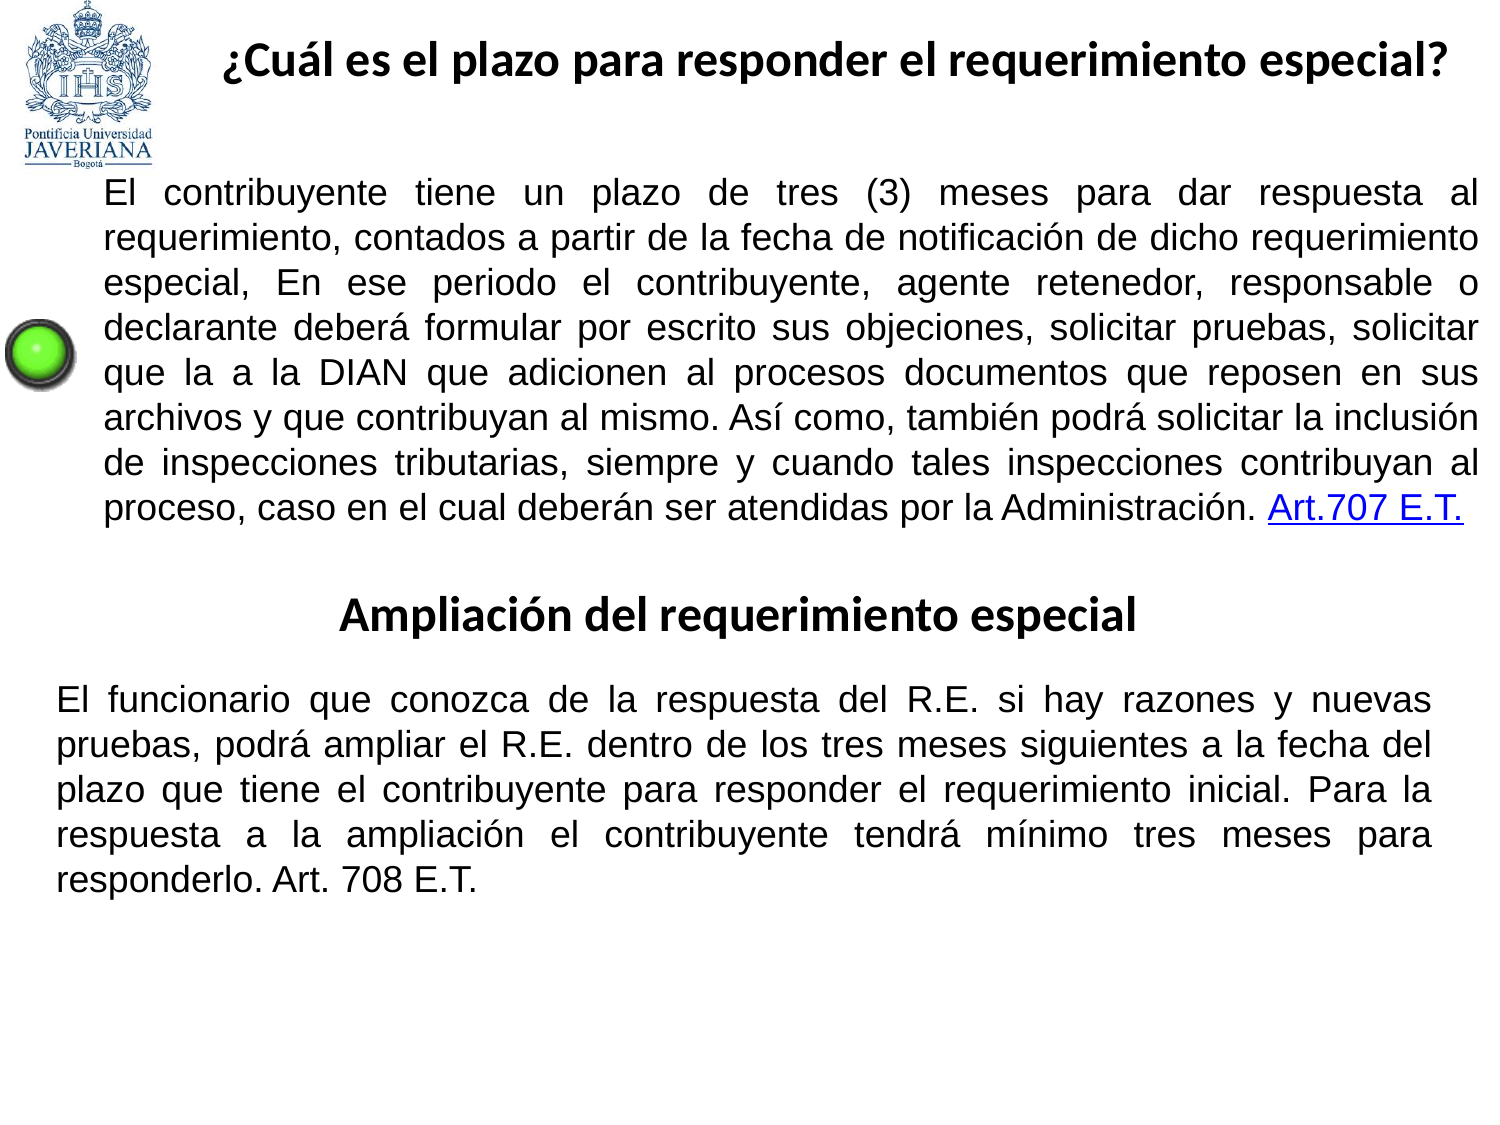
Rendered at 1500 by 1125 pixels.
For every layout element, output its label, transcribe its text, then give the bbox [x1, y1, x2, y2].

picture [0, 0, 176, 176]
text_box ¿Cuál es el plazo para responder el requerimiento especial? [206, 19, 1495, 94]
picture [5, 318, 77, 392]
text_box El funcionario que conozca de la respuesta del R.E. si hay razones y nuevas pruebas, podrá ampliar el R.E. dentro de los tres meses siguientes a la fecha del plazo que tiene el contribuyente para responder el requerimiento inicial. Para la respuesta a la ampliación el contribuyente tendrá mínimo tres meses para responderlo. Art. 708 E.T. [41, 668, 1447, 908]
text_box El contribuyente tiene un plazo de tres (3) meses para dar respuesta al requerimiento, contados a partir de la fecha de notificación de dicho requerimiento especial, En ese periodo el contribuyente, agente retenedor, responsable o declarante deberá formular por escrito sus objeciones, solicitar pruebas, solicitar que la a la DIAN que adicionen al procesos documentos que reposen en sus archivos y que contribuyan al mismo. Así como, también podrá solicitar la inclusión de inspecciones tributarias, siempre y cuando tales inspecciones contribuyan al proceso, caso en el cual deberán ser atendidas por la Administración. Art.707 E.T. [88, 160, 1495, 536]
text_box Ampliación del requerimiento especial [324, 574, 1164, 649]
